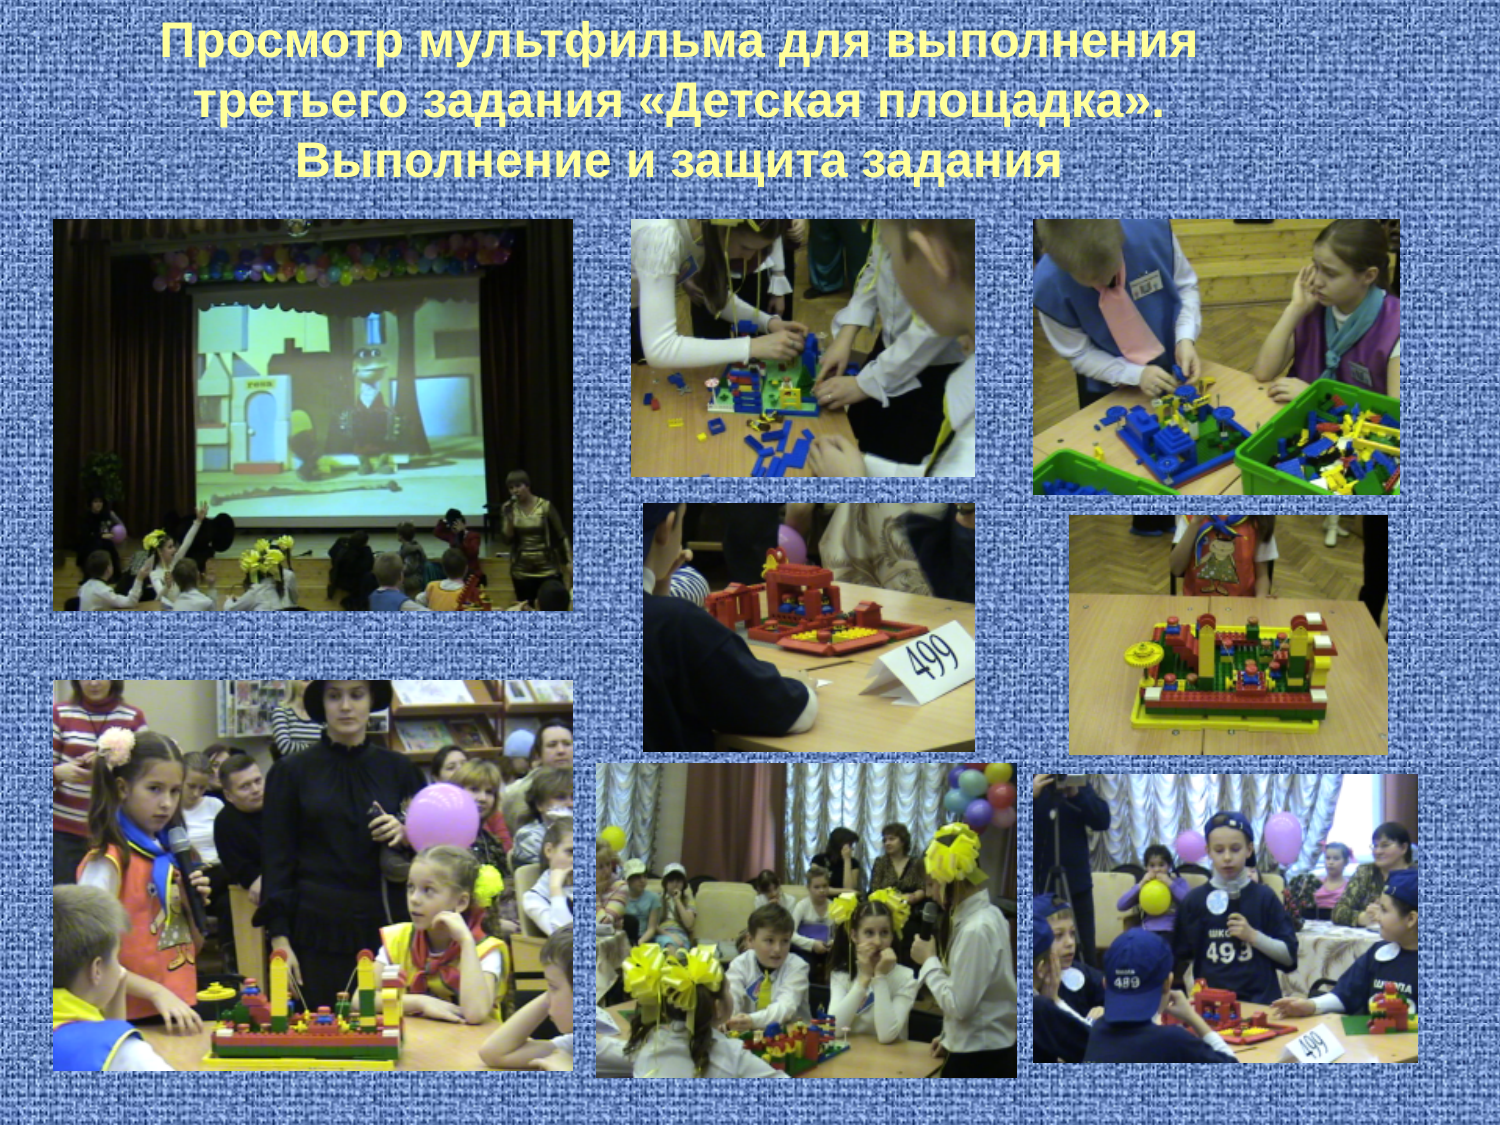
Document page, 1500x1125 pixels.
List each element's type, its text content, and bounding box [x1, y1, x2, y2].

text_box Просмотр мультфильма для выполнения третьего задания «Детская площадка». Выполнение и защита задания [88, 0, 1270, 195]
picture [0, 0, 1500, 1125]
